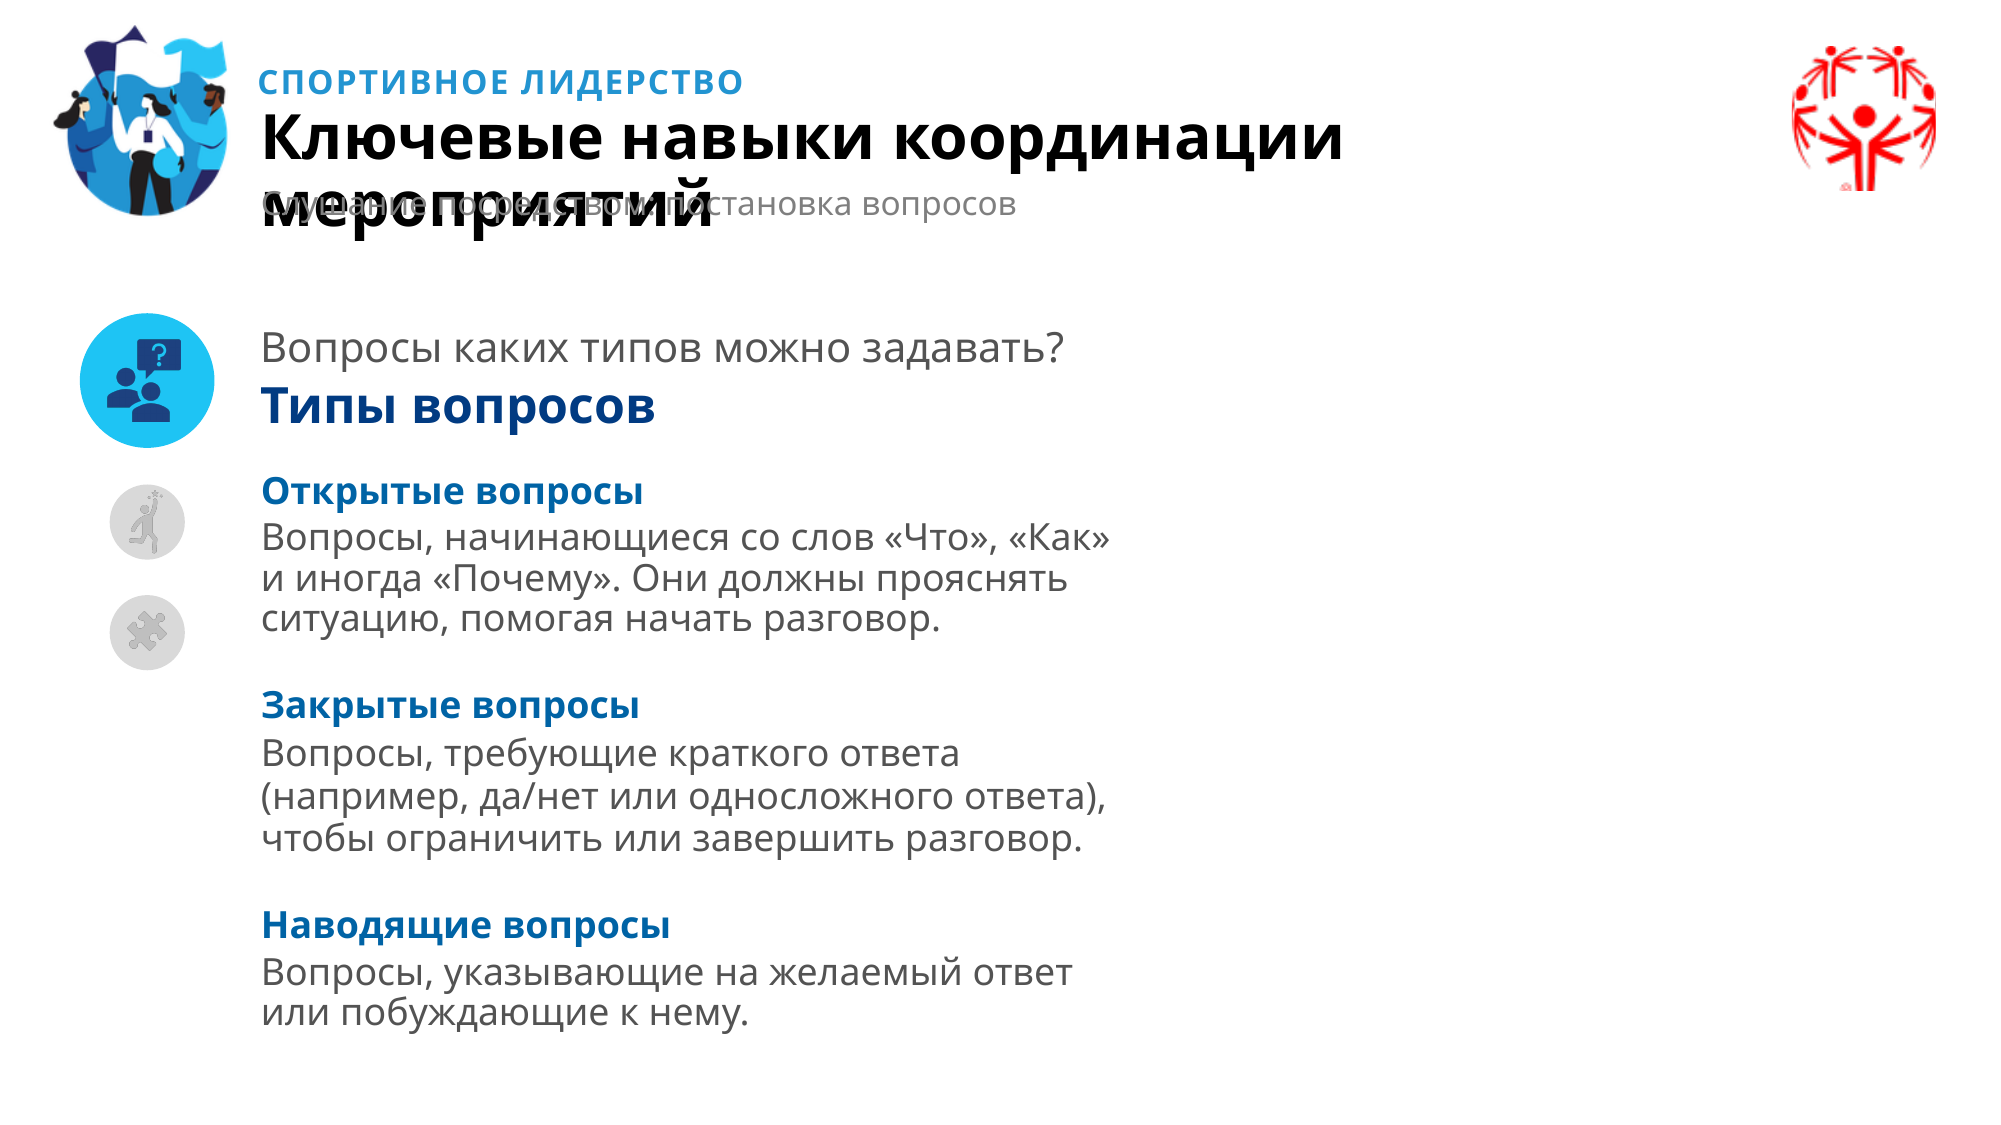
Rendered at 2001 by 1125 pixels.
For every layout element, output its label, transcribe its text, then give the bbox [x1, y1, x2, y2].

list Слушание посредством: постановка вопросов [245, 179, 1137, 241]
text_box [79, 313, 215, 448]
picture [32, 6, 260, 235]
list Вопросы каких типов можно задавать? [245, 318, 1177, 381]
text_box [109, 484, 185, 560]
text_box Открытые вопросы Вопросы, начинающиеся со слов «Что», «Как» и иногда «Почему». Они должны прояснять ситуацию, помогая начать разговор. Закрытые вопросы Вопросы, требующие краткого ответа (например, да/нет или односложного ответа), чтобы ограничить или завершить разговор. Наводящие вопросы Вопросы, указывающие на желаемый ответ или побуждающие к нему. [245, 464, 1159, 1069]
list Ключевые навыки координации мероприятий [245, 97, 1733, 175]
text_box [109, 595, 185, 671]
text_box Типы вопросов [245, 373, 732, 450]
